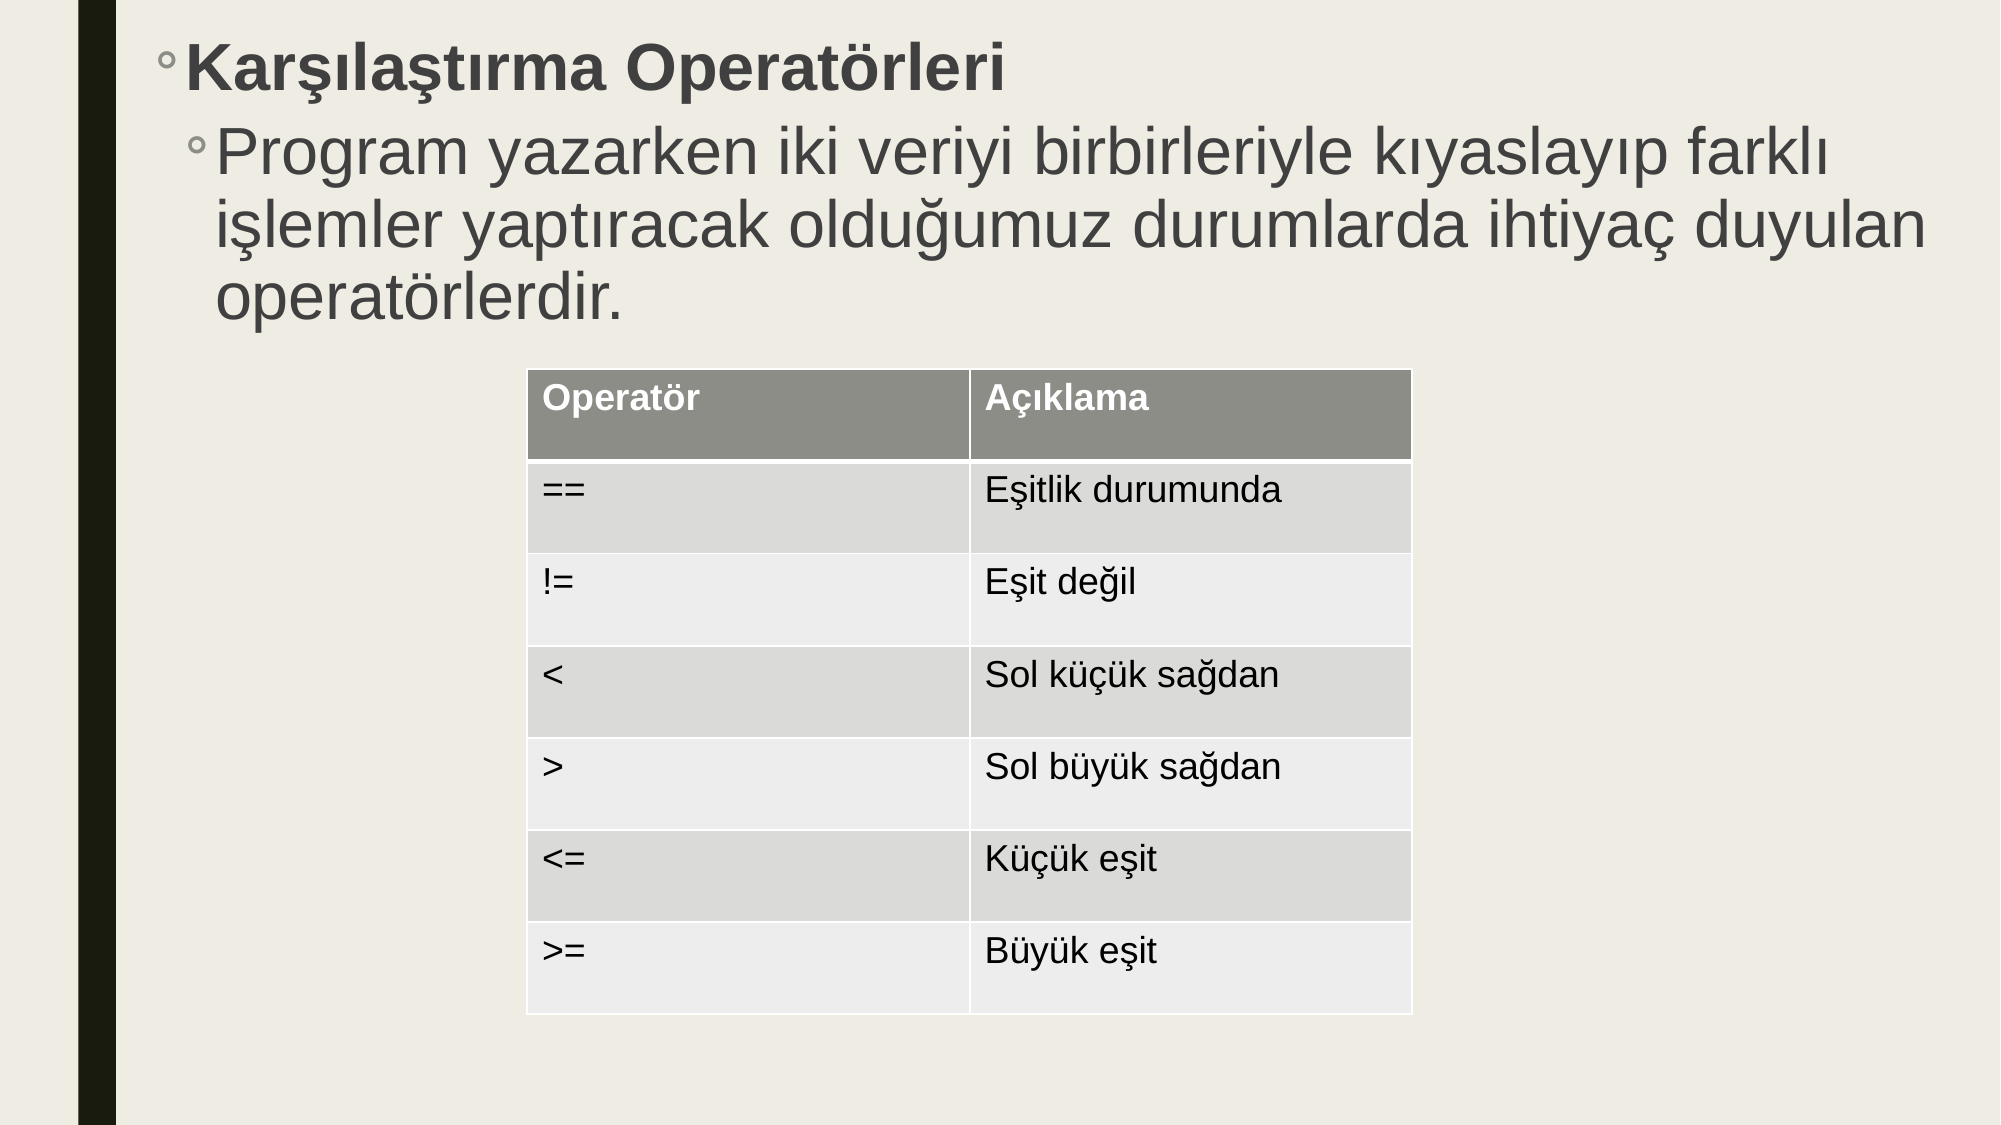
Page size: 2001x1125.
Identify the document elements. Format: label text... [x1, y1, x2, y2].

table_cell >= [528, 923, 969, 1013]
table_cell Eşitlik durumunda [971, 464, 1411, 553]
table_cell < [528, 647, 969, 737]
table_cell Küçük eşit [971, 831, 1411, 921]
table_header Operatör [528, 370, 969, 459]
table_cell Sol küçük sağdan [971, 647, 1411, 737]
table_header Açıklama [971, 370, 1411, 459]
table_cell != [528, 554, 969, 645]
table_cell Büyük eşit [971, 923, 1411, 1013]
table_cell > [528, 739, 969, 829]
table_cell Eşit değil [971, 554, 1411, 645]
table_cell <= [528, 831, 969, 921]
text_box Karşılaştırma Operatörleri Program yazarken iki veriyi birbirleriyle kıyaslayıp farklı işlemler yaptıracak olduğumuz durumlarda ihtiyaç duyulan operatörlerdir. [61, 25, 1956, 1036]
table_cell Sol büyük sağdan [971, 739, 1411, 829]
table_cell == [528, 464, 969, 553]
